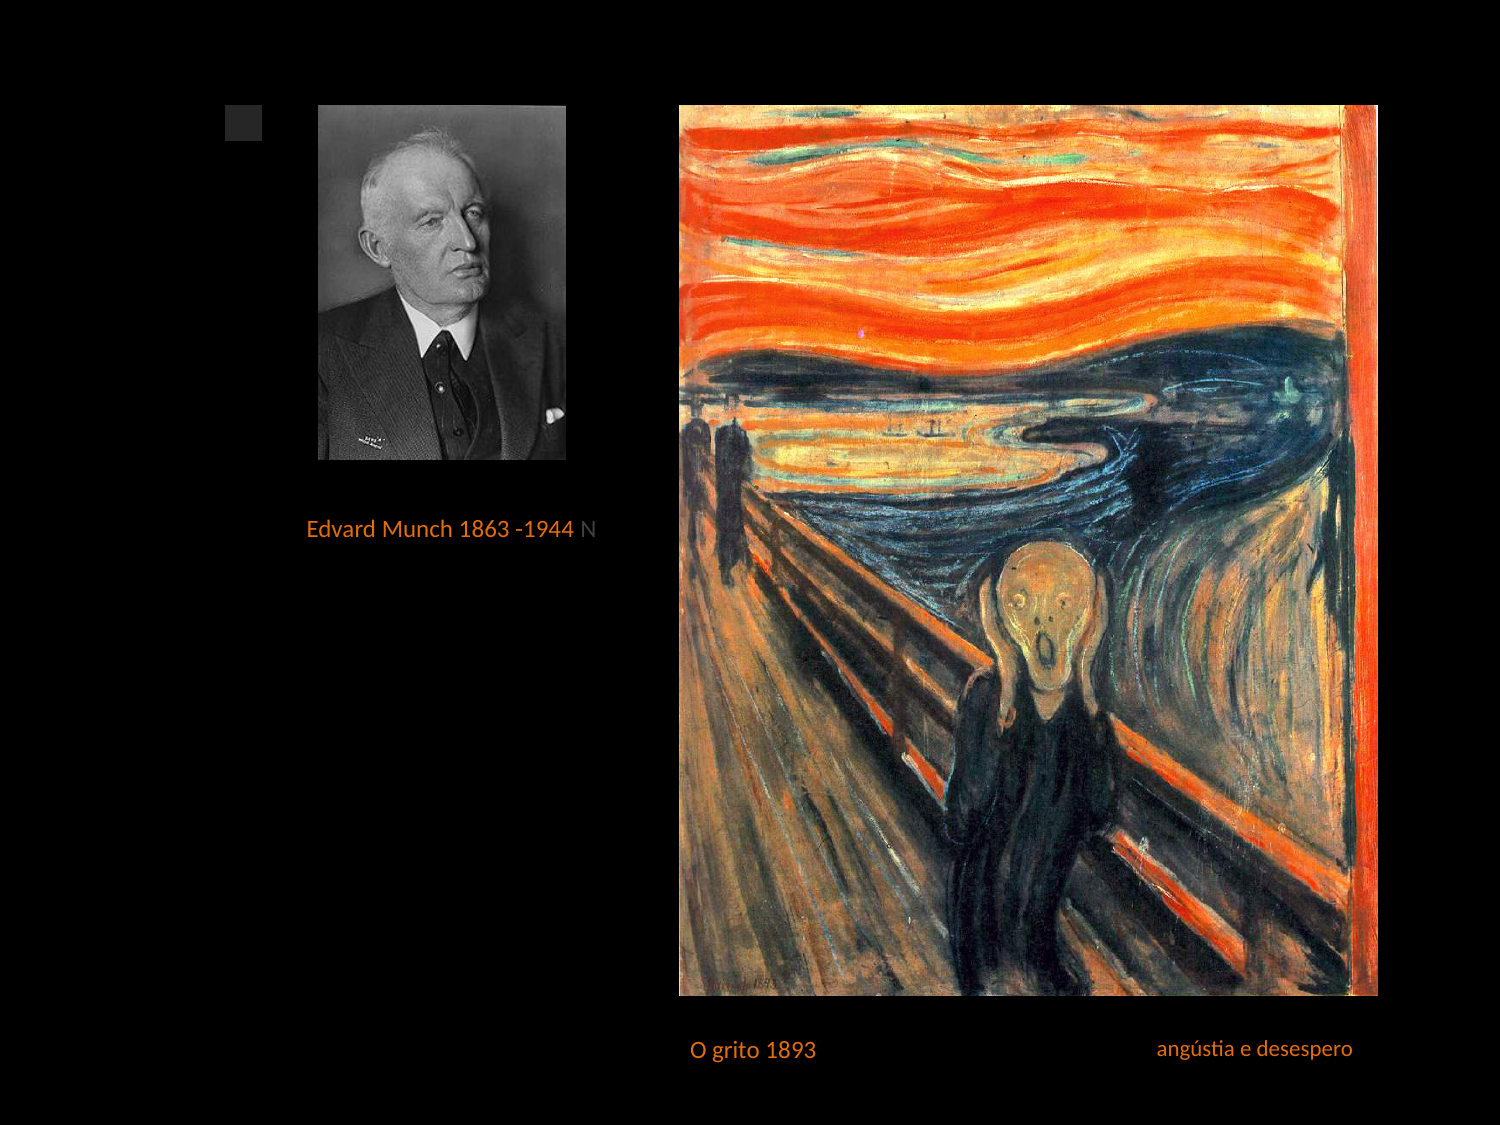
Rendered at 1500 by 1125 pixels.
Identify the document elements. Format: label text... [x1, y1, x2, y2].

text_box angústia e desespero [1141, 1025, 1369, 1068]
picture [225, 105, 263, 141]
picture [678, 105, 1378, 997]
text_box O grito 1893 [675, 1025, 832, 1071]
picture [318, 105, 566, 460]
text_box Edvard Munch 1863 -1944 N [291, 505, 628, 550]
